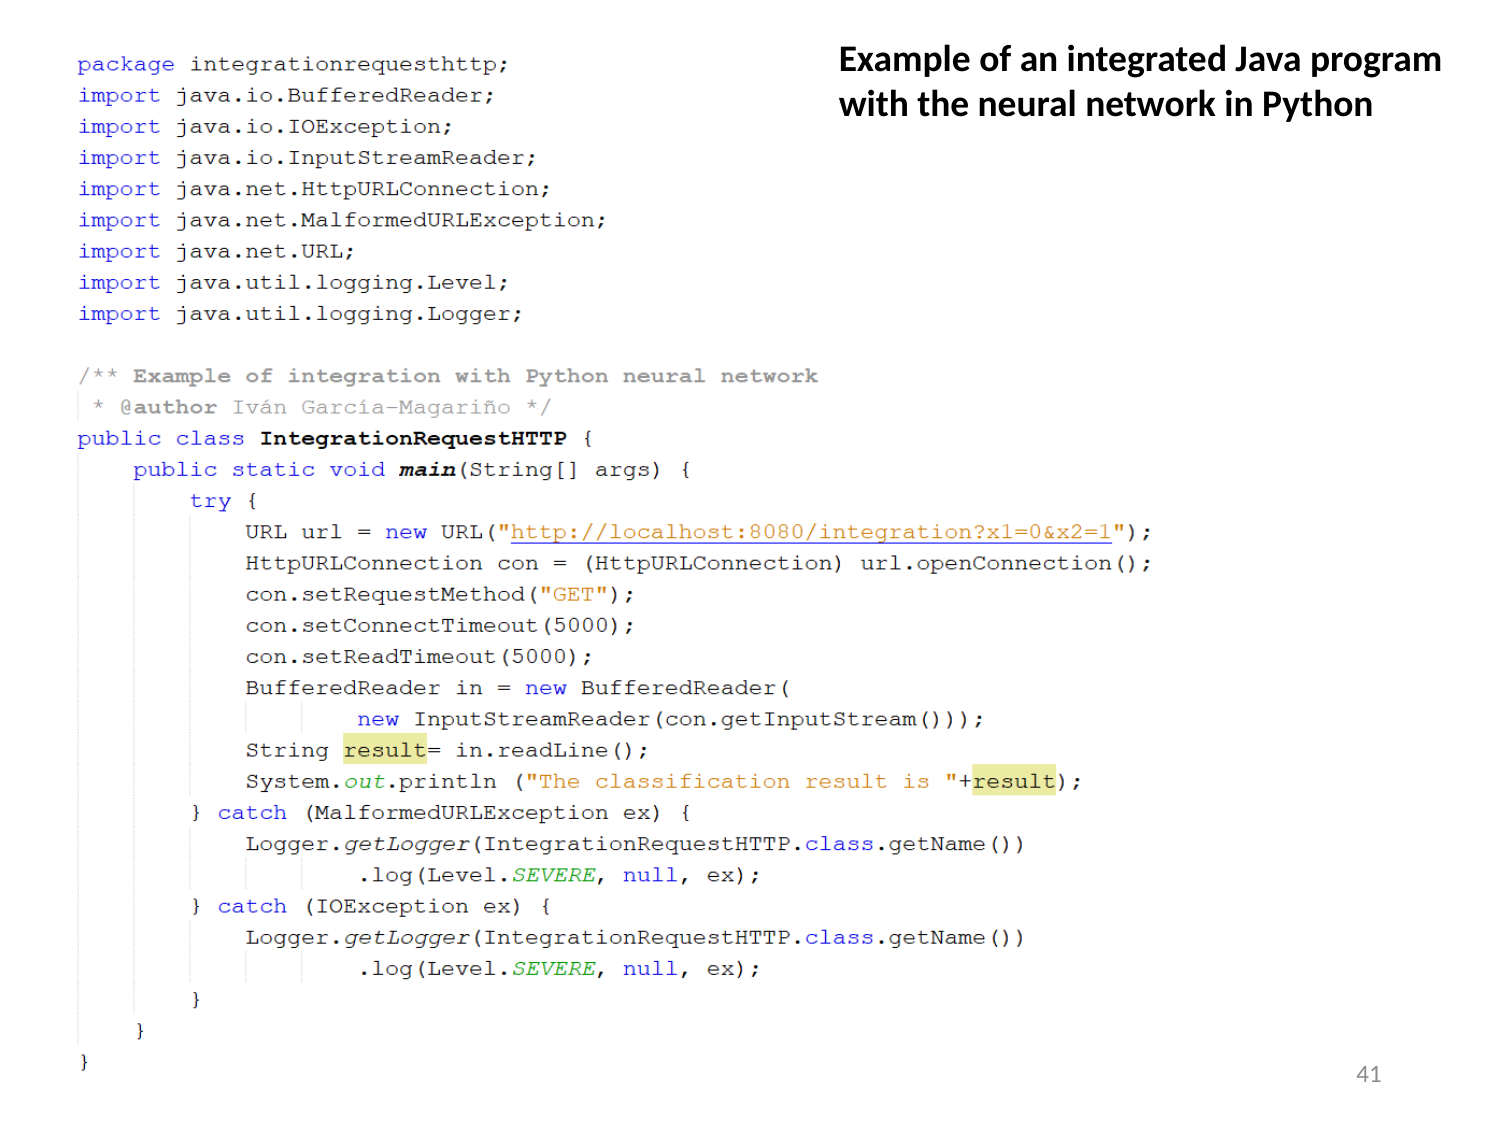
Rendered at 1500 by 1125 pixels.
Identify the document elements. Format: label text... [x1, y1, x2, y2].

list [70, 50, 1167, 1090]
text_box Example of an integrated Java program with the neural network in Python [824, 27, 1467, 132]
slide_number 40 [1059, 1042, 1397, 1103]
